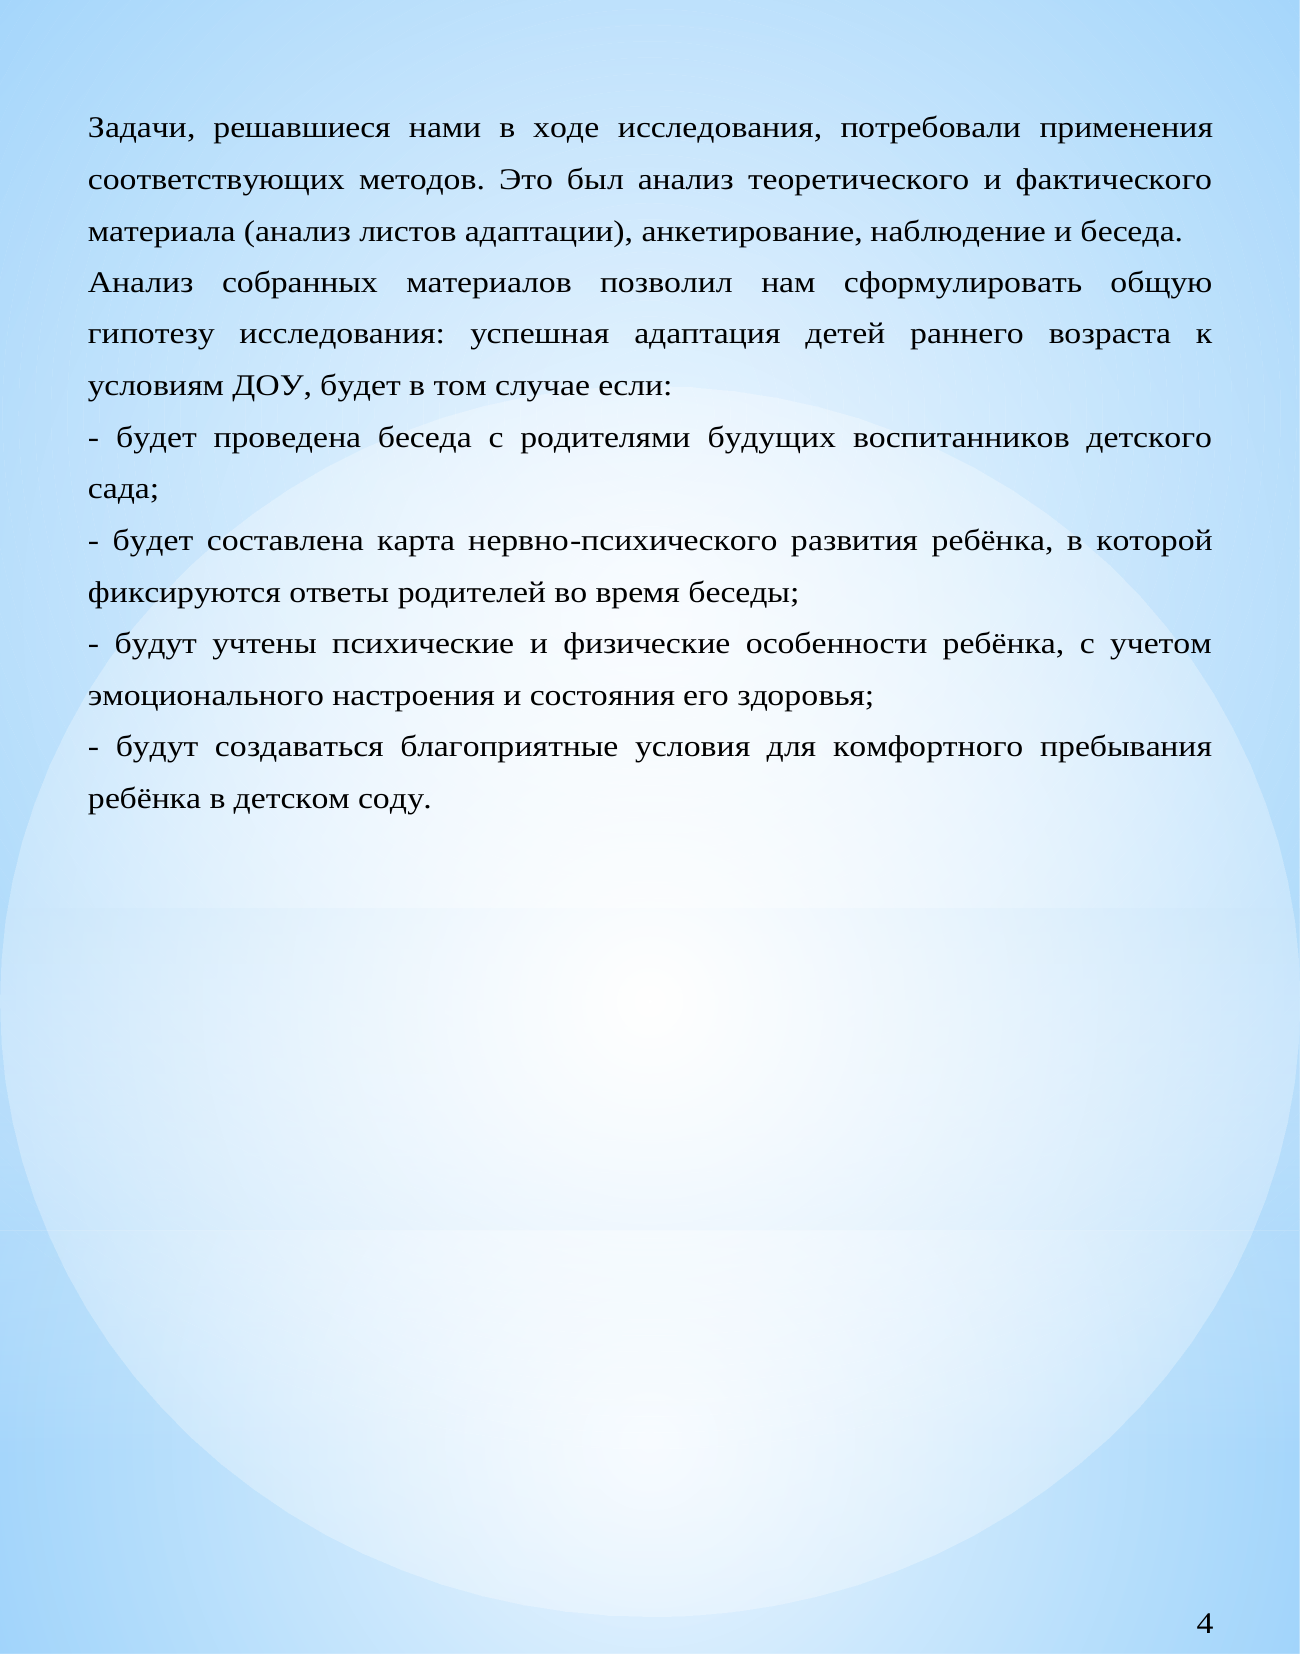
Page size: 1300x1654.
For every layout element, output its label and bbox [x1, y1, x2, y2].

picture [87, 110, 1214, 1654]
